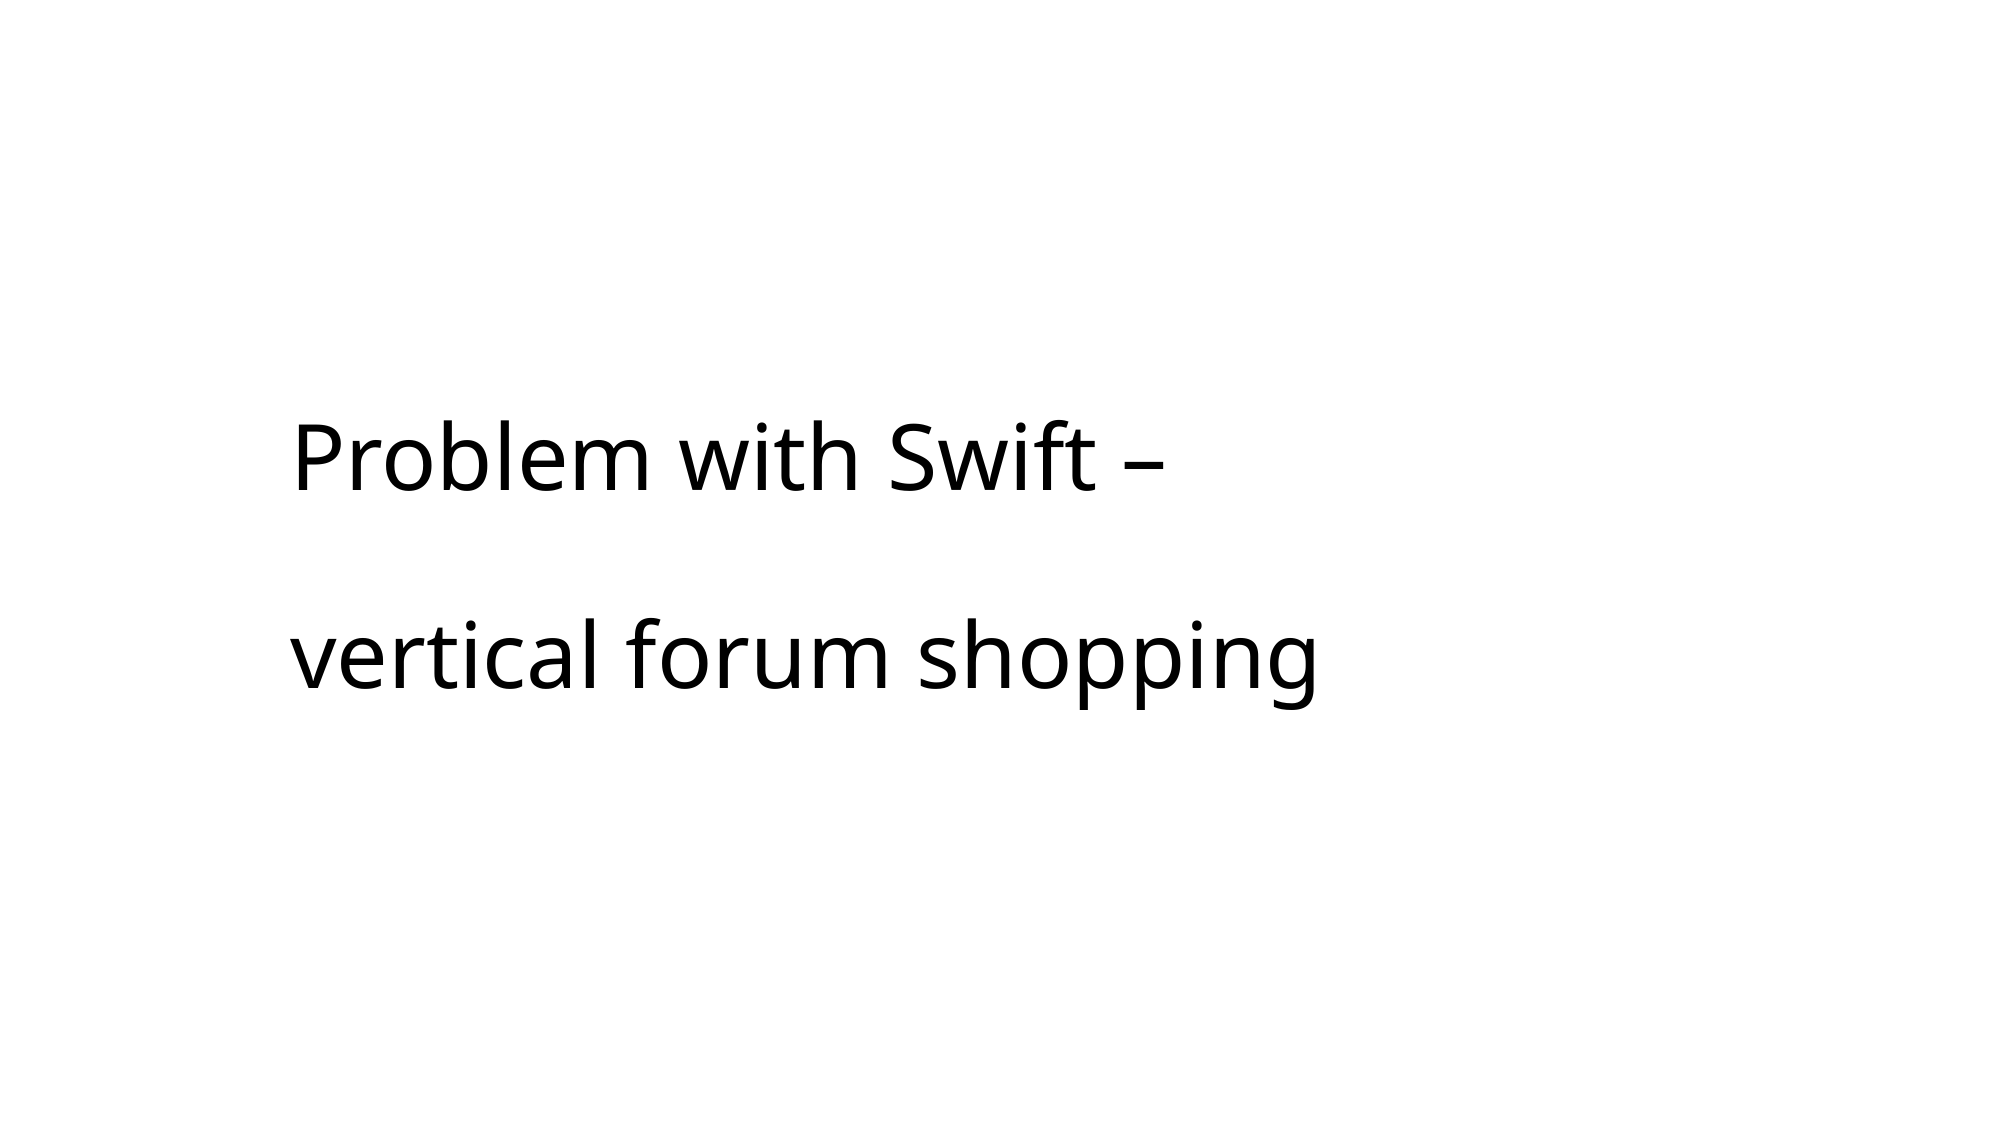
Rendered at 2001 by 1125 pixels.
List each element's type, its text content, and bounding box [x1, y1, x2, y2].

title Problem with Swift – vertical forum shopping [275, 159, 1768, 960]
